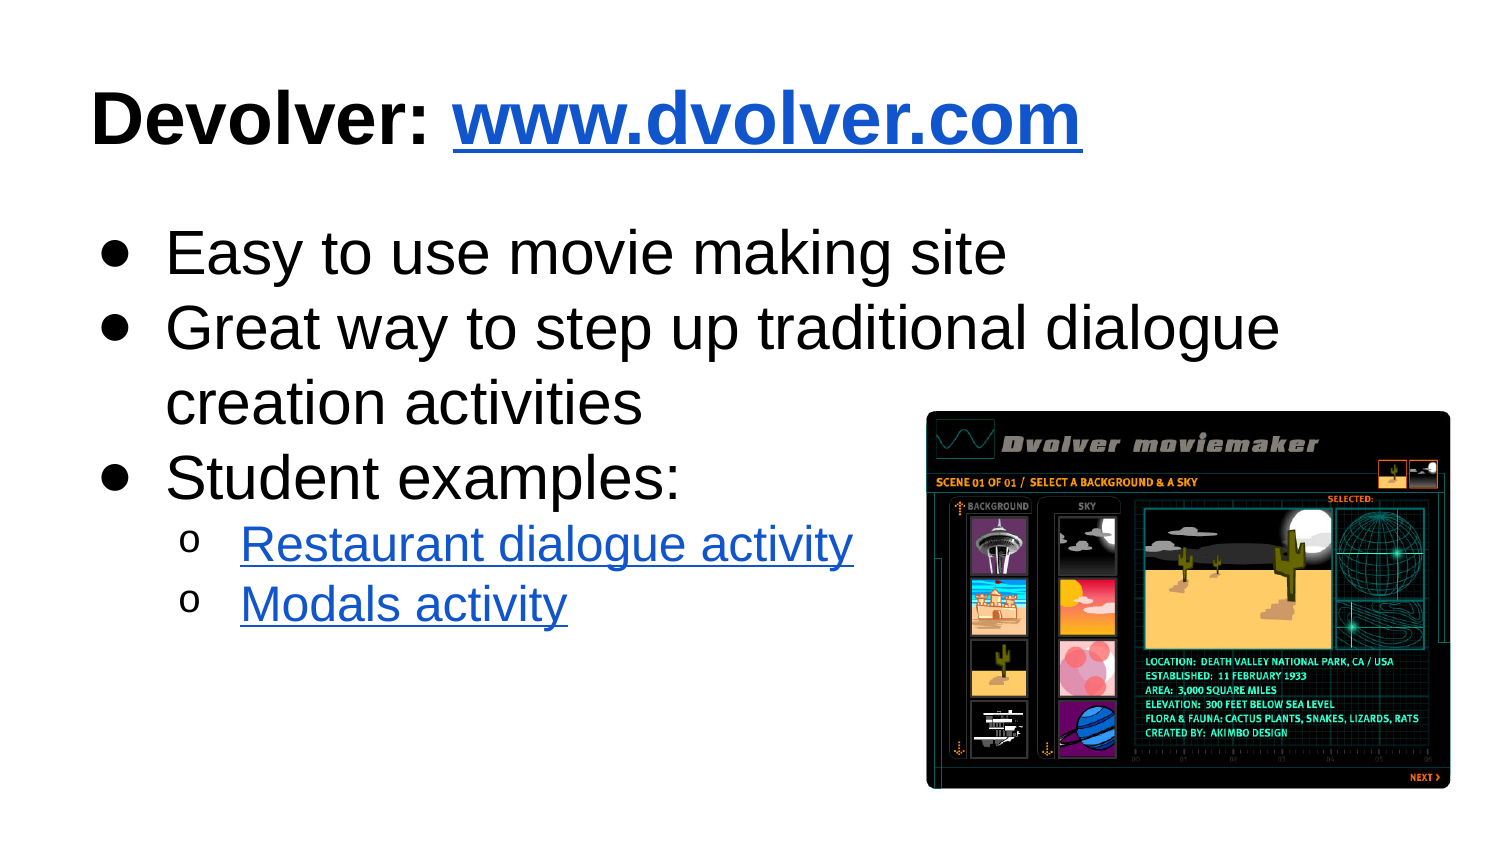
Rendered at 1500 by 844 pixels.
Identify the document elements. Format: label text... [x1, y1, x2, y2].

title Devolver: www.dvolver.com [75, 33, 1425, 175]
list Easy to use movie making site Great way to step up traditional dialogue creation activities Student examples: Restaurant dialogue activity Modals activity [75, 196, 1425, 808]
picture [920, 404, 1474, 795]
